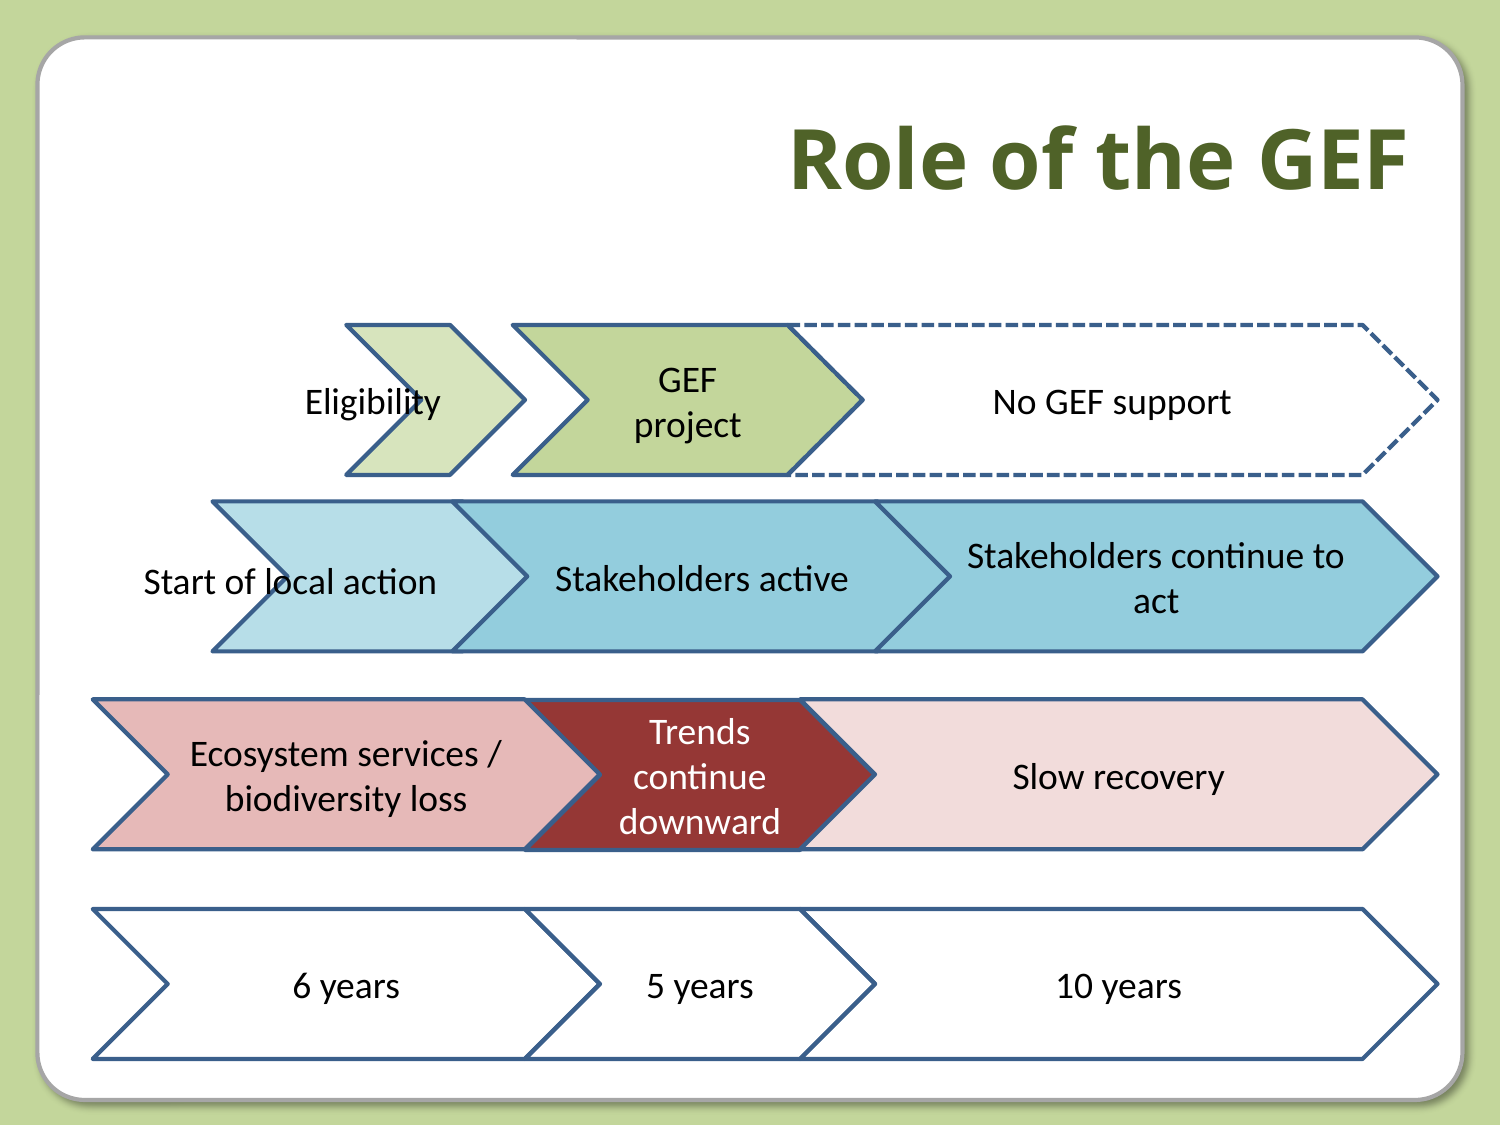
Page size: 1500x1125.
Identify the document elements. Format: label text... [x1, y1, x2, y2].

text_box 5 years [523, 906, 871, 1062]
text_box Eligibility [289, 369, 465, 430]
title Role of the GEF [75, 62, 1425, 250]
text_box [344, 322, 528, 478]
text_box Stakeholders active [450, 499, 946, 654]
text_box Stakeholders continue to act [873, 499, 1440, 654]
text_box 6 years [90, 906, 596, 1062]
text_box Trends continue downward [524, 697, 871, 853]
text_box 10 years [798, 906, 1440, 1062]
text_box Ecosystem services / biodiversity loss [90, 697, 602, 852]
text_box Start of local action [89, 549, 453, 655]
text_box GEF project [510, 322, 859, 478]
text_box No GEF support [785, 322, 1440, 478]
text_box Slow recovery [798, 697, 1440, 852]
text_box [210, 499, 523, 646]
